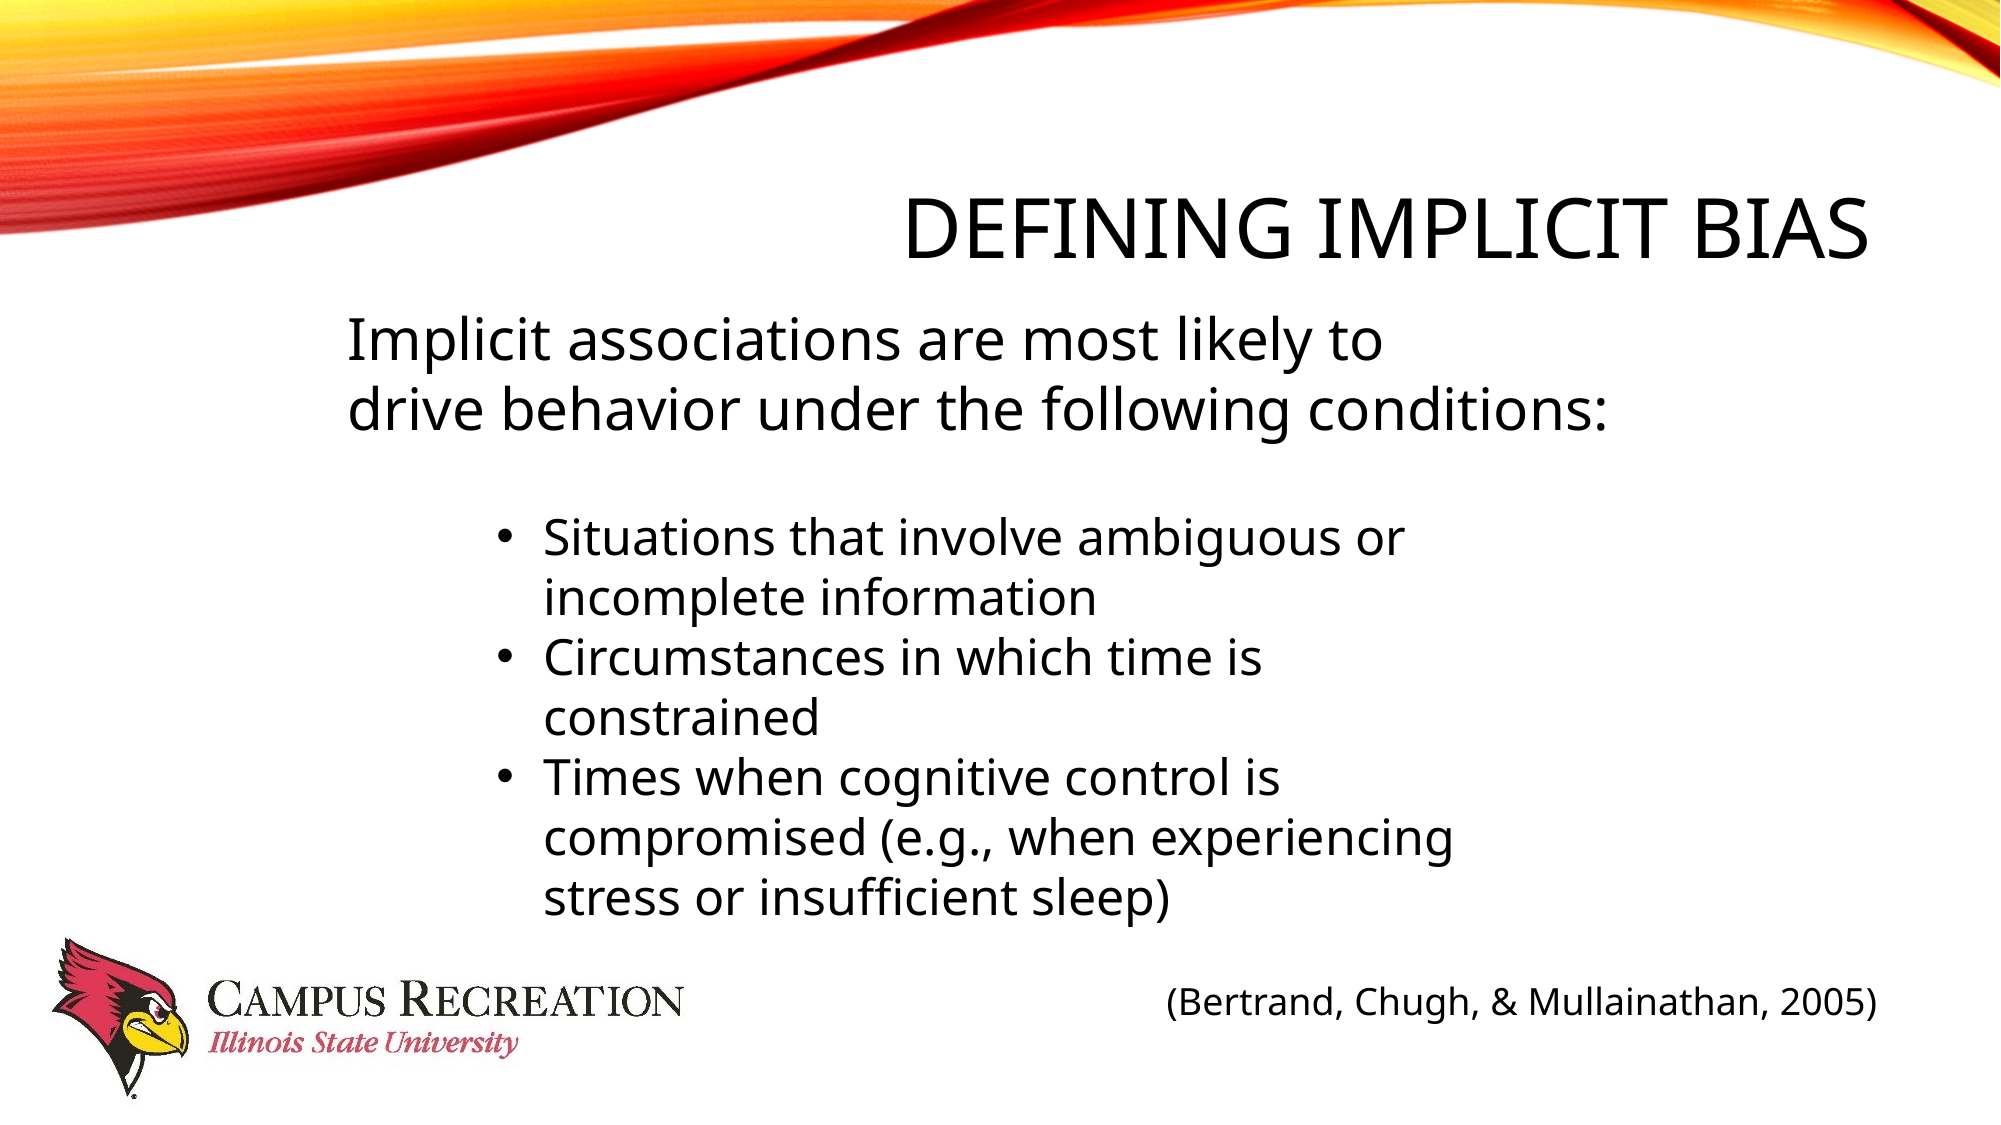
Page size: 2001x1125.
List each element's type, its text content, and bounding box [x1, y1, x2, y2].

text_box Situations that involve ambiguous or incomplete information Circumstances in which time is constrained Times when cognitive control is compromised (e.g., when experiencing stress or insufficient sleep) [481, 497, 1522, 933]
text_box Implicit associations are most likely to drive behavior under the following conditions: [332, 294, 1669, 520]
picture [0, 0, 2000, 237]
text_box (Bertrand, Chugh, & Mullainathan, 2005) [1151, 970, 2000, 1076]
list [0, 908, 778, 1125]
title Defining Implicit Bias [474, 125, 1888, 338]
